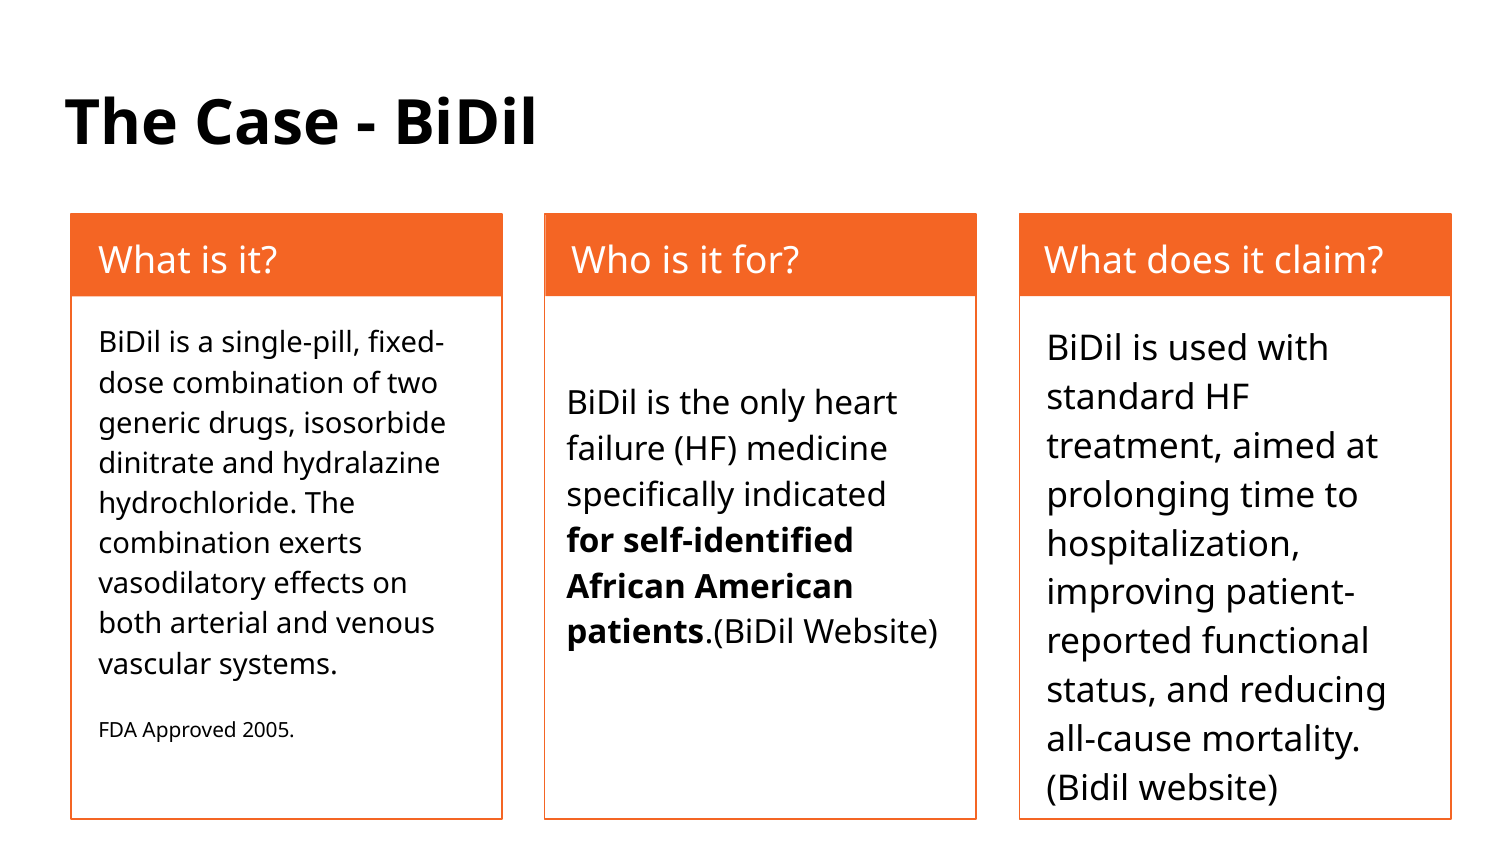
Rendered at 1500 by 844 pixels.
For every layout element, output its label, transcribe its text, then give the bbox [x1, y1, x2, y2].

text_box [70, 213, 503, 820]
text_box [544, 213, 977, 820]
title The Case - BiDil [49, 67, 1448, 173]
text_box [1018, 213, 1452, 820]
